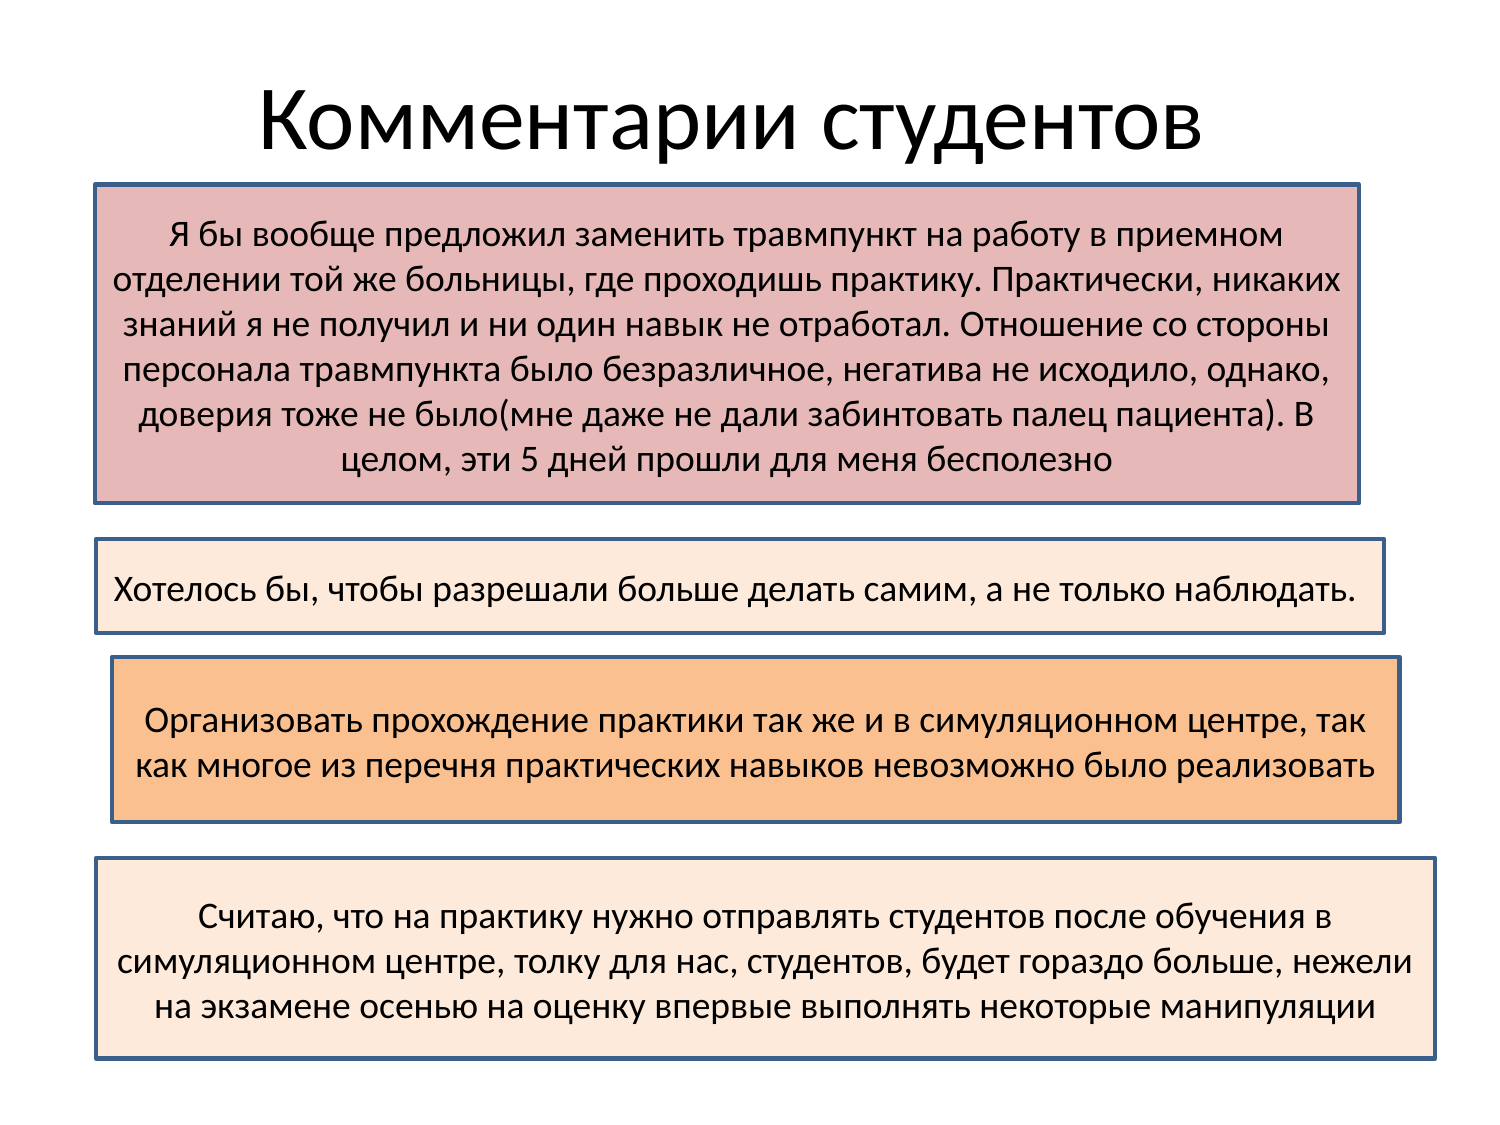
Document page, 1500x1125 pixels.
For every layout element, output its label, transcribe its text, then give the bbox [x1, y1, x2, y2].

text_box Я бы вообще предложил заменить травмпункт на работу в приемном отделении той же больницы, где проходишь практику. Практически, никаких знаний я не получил и ни один навык не отработал. Отношение со стороны персонала травмпункта было безразличное, негатива не исходило, однако, доверия тоже не было(мне даже не дали забинтовать палец пациента). В целом, эти 5 дней прошли для меня бесполезно [93, 182, 1361, 505]
text_box Организовать прохождение практики так же и в симуляционном центре, так как многое из перечня практических навыков невозможно было реализовать [110, 655, 1402, 824]
text_box Считаю, что на практику нужно отправлять студентов после обучения в симуляционном центре, толку для нас, студентов, будет гораздо больше, нежели на экзамене осенью на оценку впервые выполнять некоторые манипуляции [94, 856, 1437, 1061]
title Комментарии студентов [57, 19, 1408, 207]
text_box Хотелось бы, чтобы разрешали больше делать самим, а не только наблюдать. [94, 537, 1386, 635]
